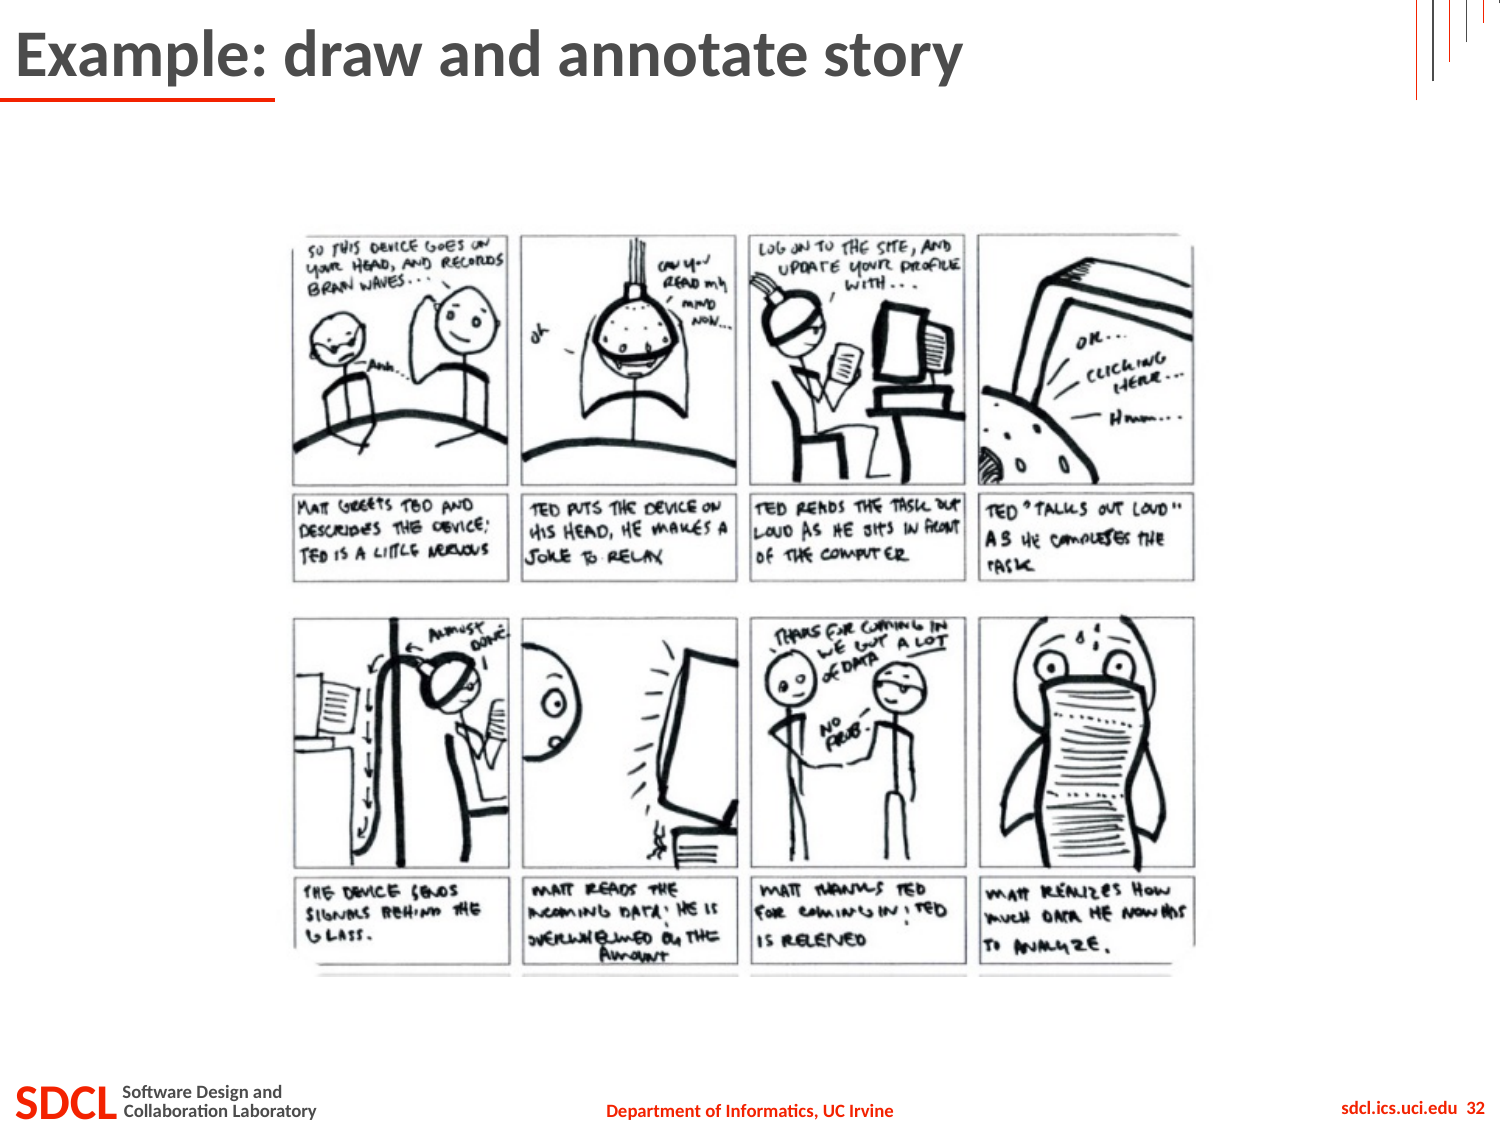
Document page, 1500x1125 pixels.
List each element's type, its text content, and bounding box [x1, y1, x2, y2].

title Example: draw and annotate story [0, 0, 1350, 100]
picture [274, 224, 1213, 977]
